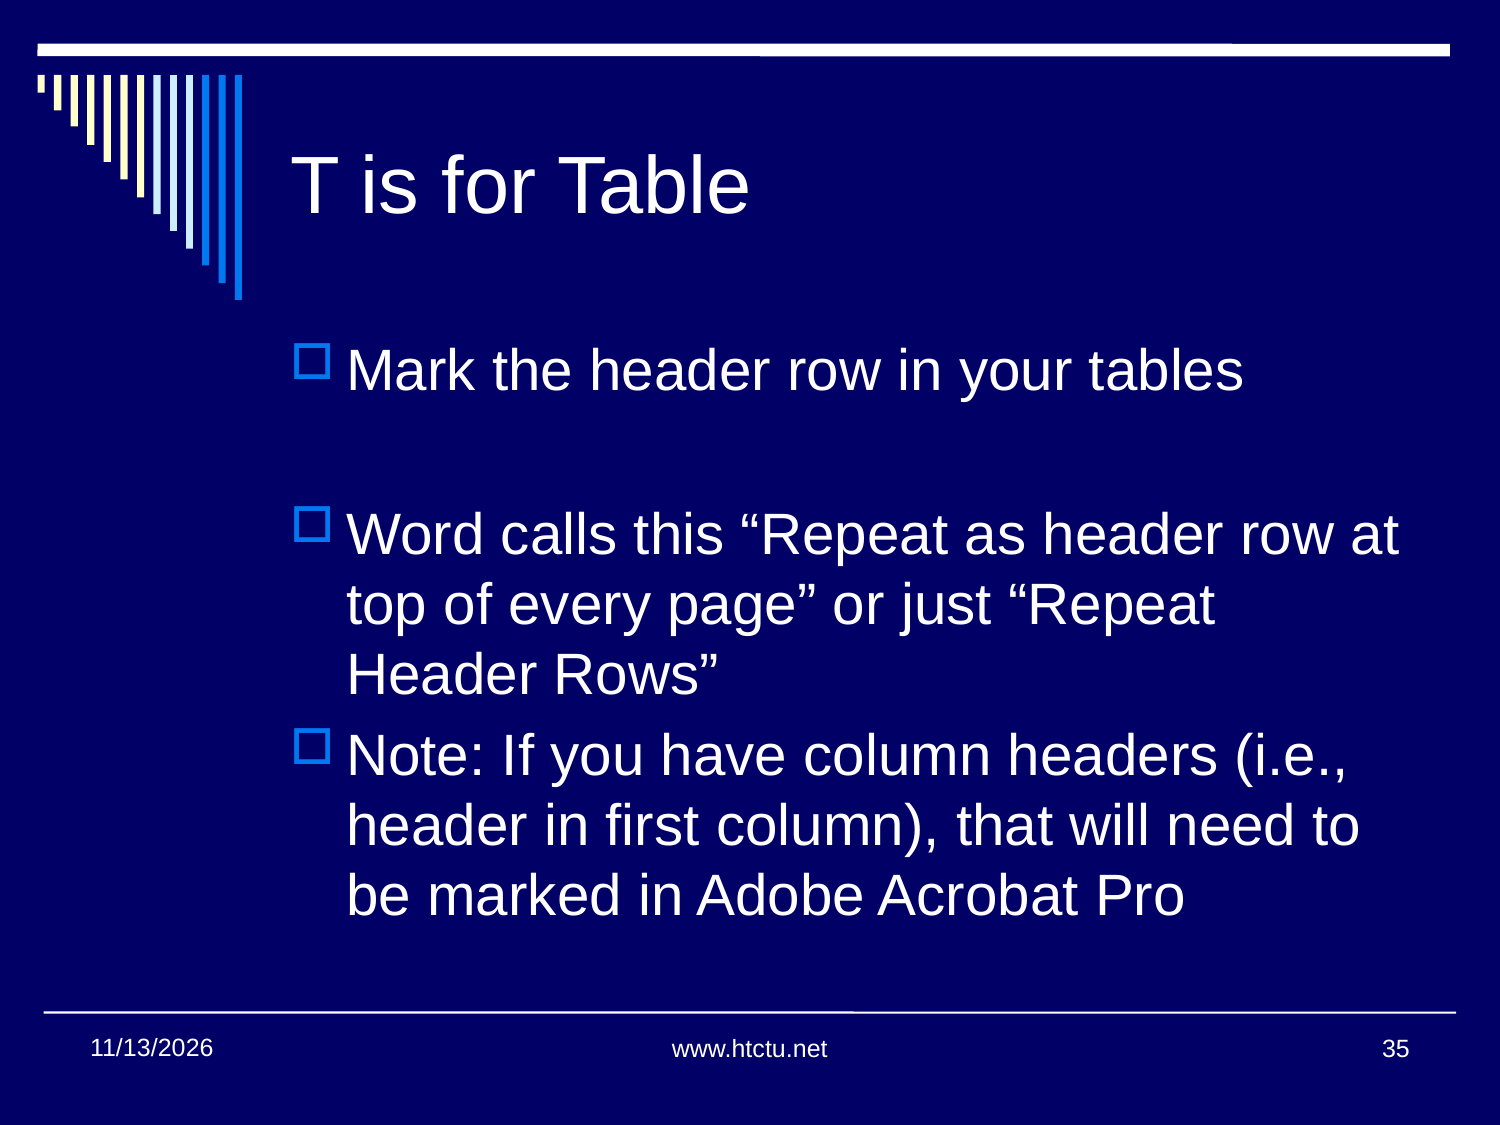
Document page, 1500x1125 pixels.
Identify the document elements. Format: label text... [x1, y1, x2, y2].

footer www.htctu.net [512, 1024, 988, 1101]
slide_number 35 [1074, 1024, 1426, 1101]
title T is for Table [274, 74, 1426, 288]
list Mark the header row in your tables Word calls this “Repeat as header row at top of every page” or just “Repeat Header Rows” Note: If you have column headers (i.e., header in first column), that will need to be marked in Adobe Acrobat Pro [274, 324, 1426, 1001]
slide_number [74, 1024, 426, 1103]
